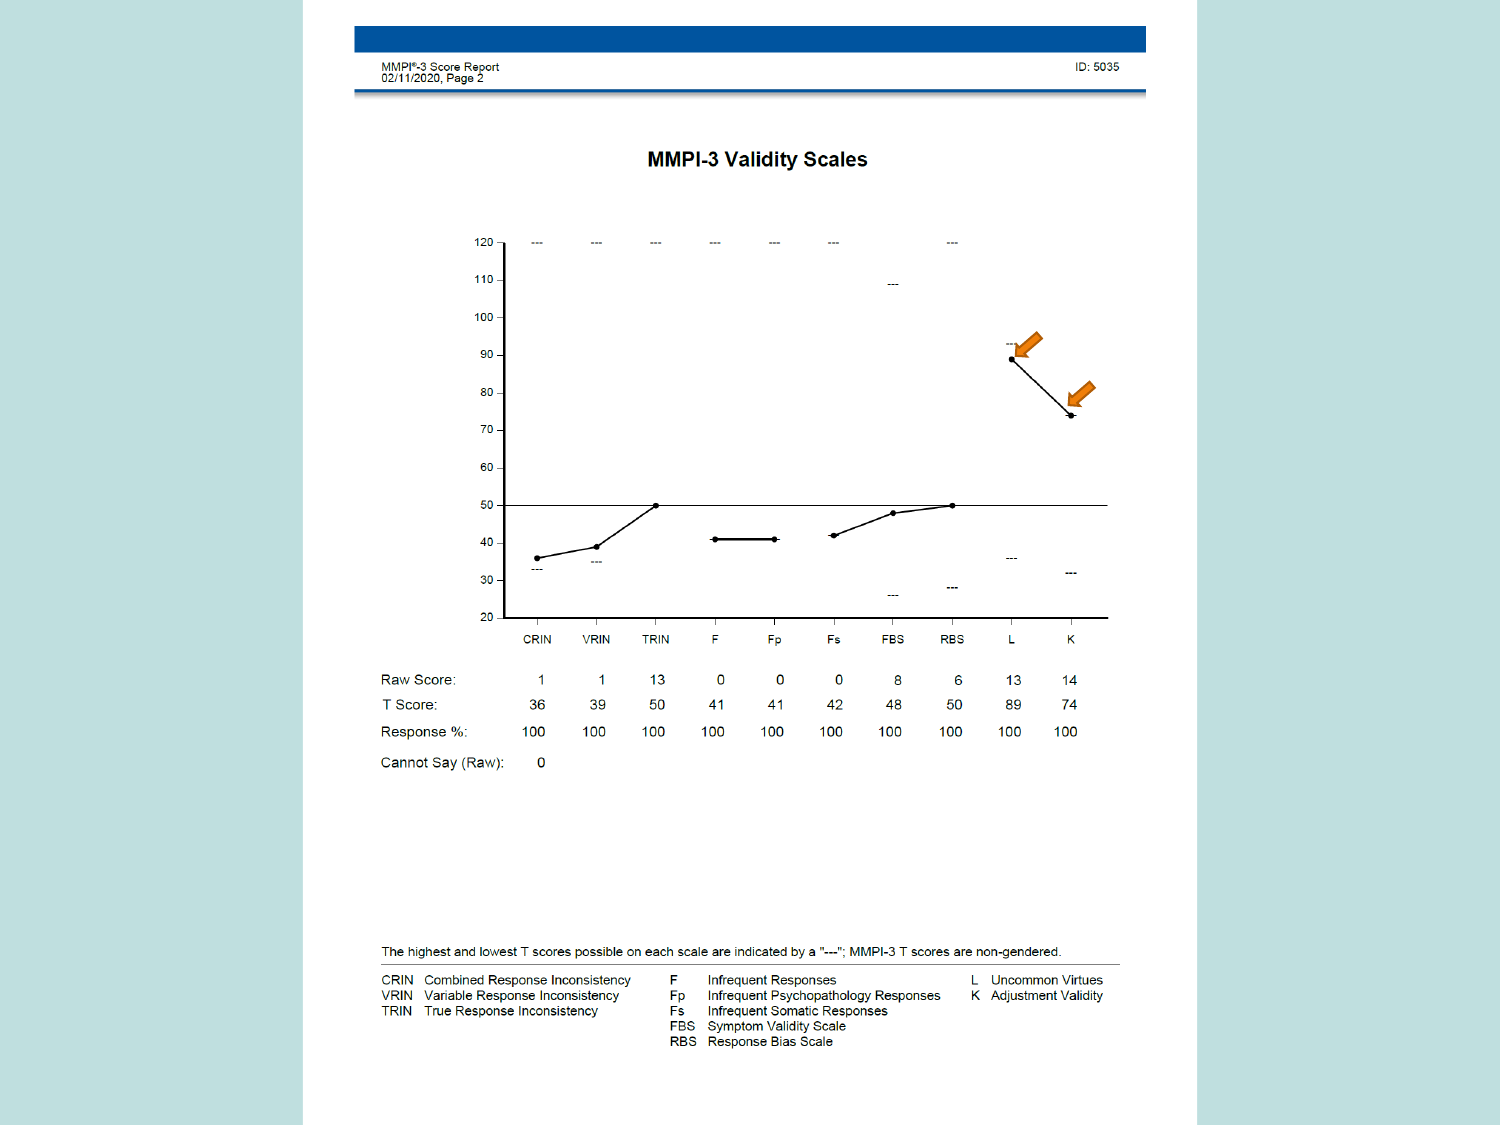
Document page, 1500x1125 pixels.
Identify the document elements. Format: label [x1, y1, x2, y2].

picture [302, 0, 1198, 1125]
